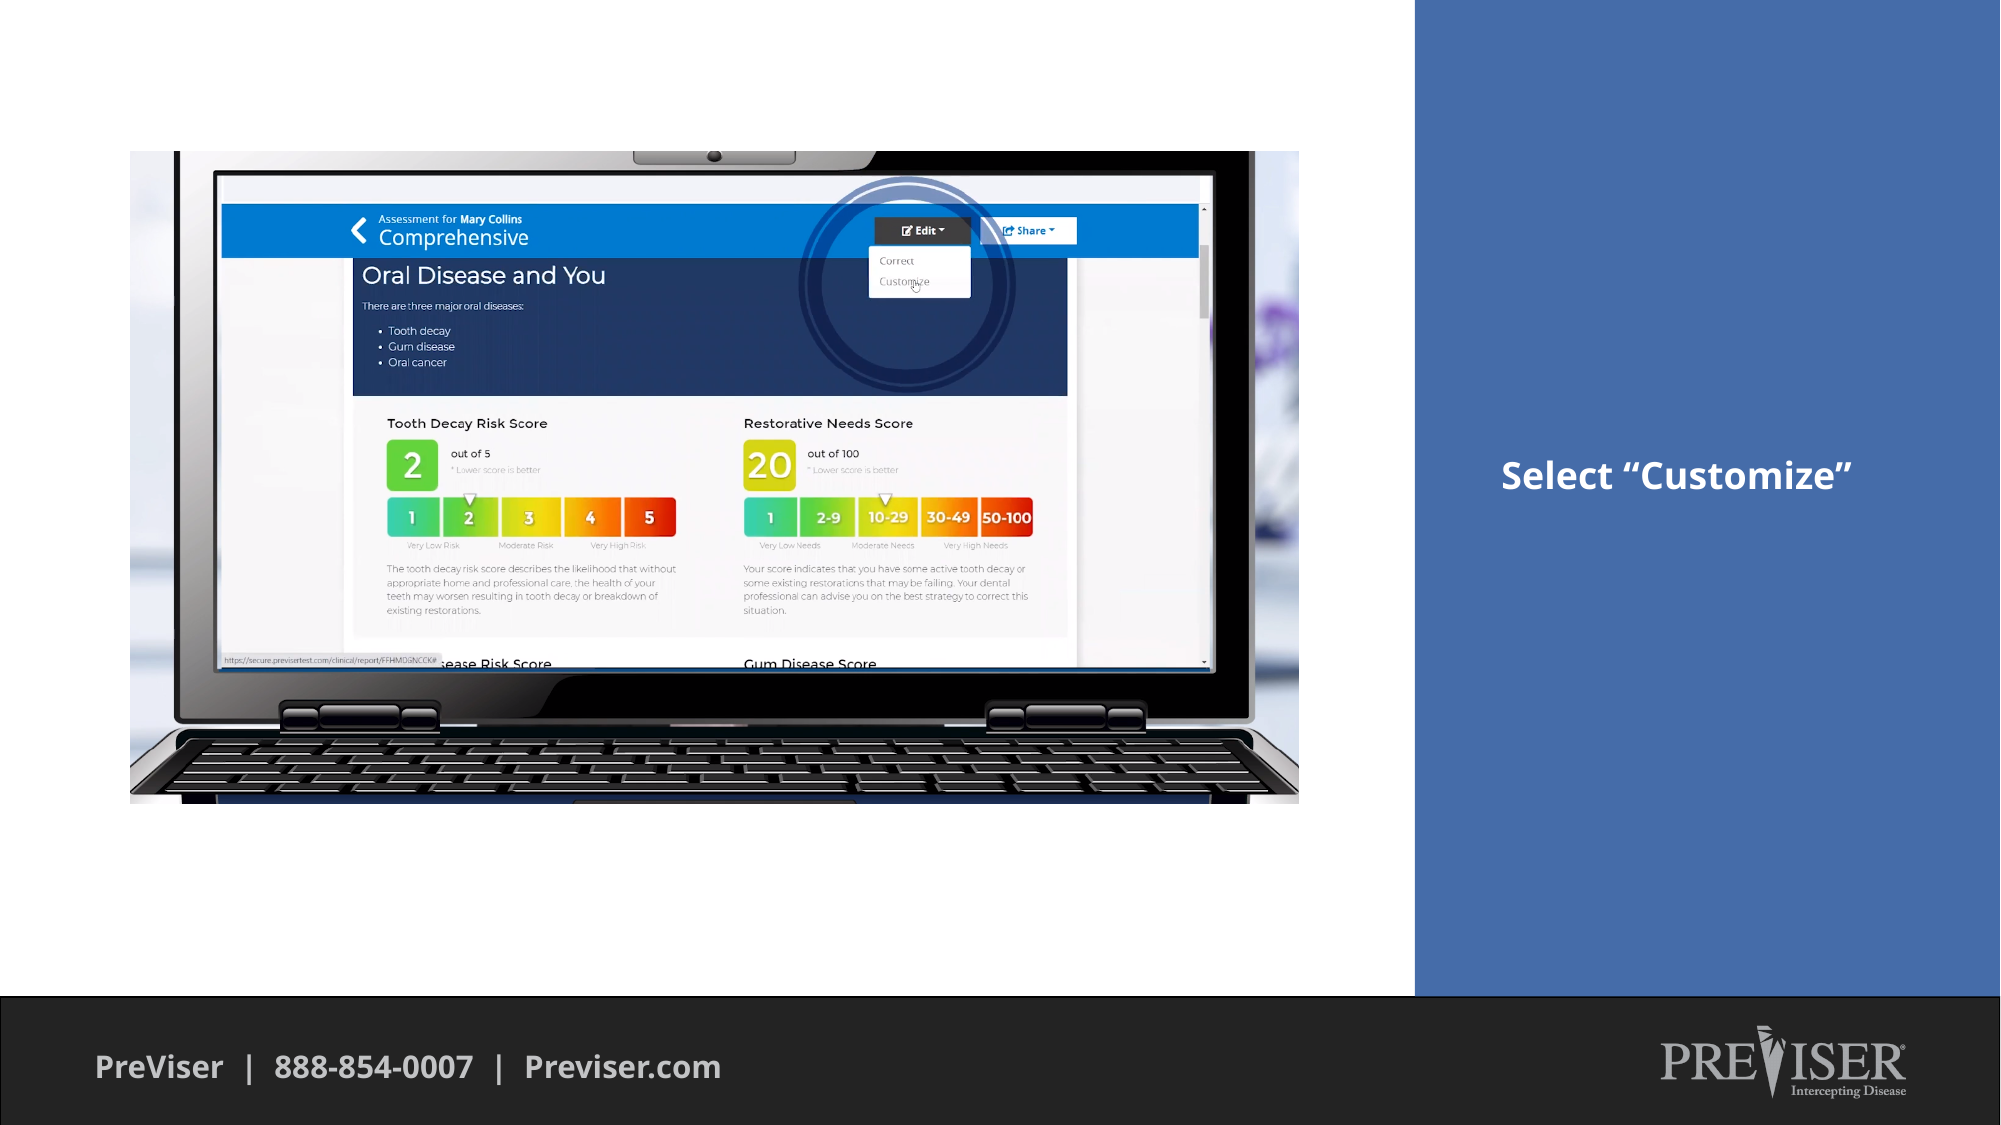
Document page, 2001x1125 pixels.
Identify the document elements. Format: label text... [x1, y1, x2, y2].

picture [130, 151, 1299, 804]
text_box Click by click: [1414, 0, 2000, 997]
footer PreViser | 888-854-0007 | Previser.com [94, 1036, 1361, 1097]
text_box Select “Customize” [1486, 445, 1929, 505]
picture [1653, 1021, 1916, 1103]
